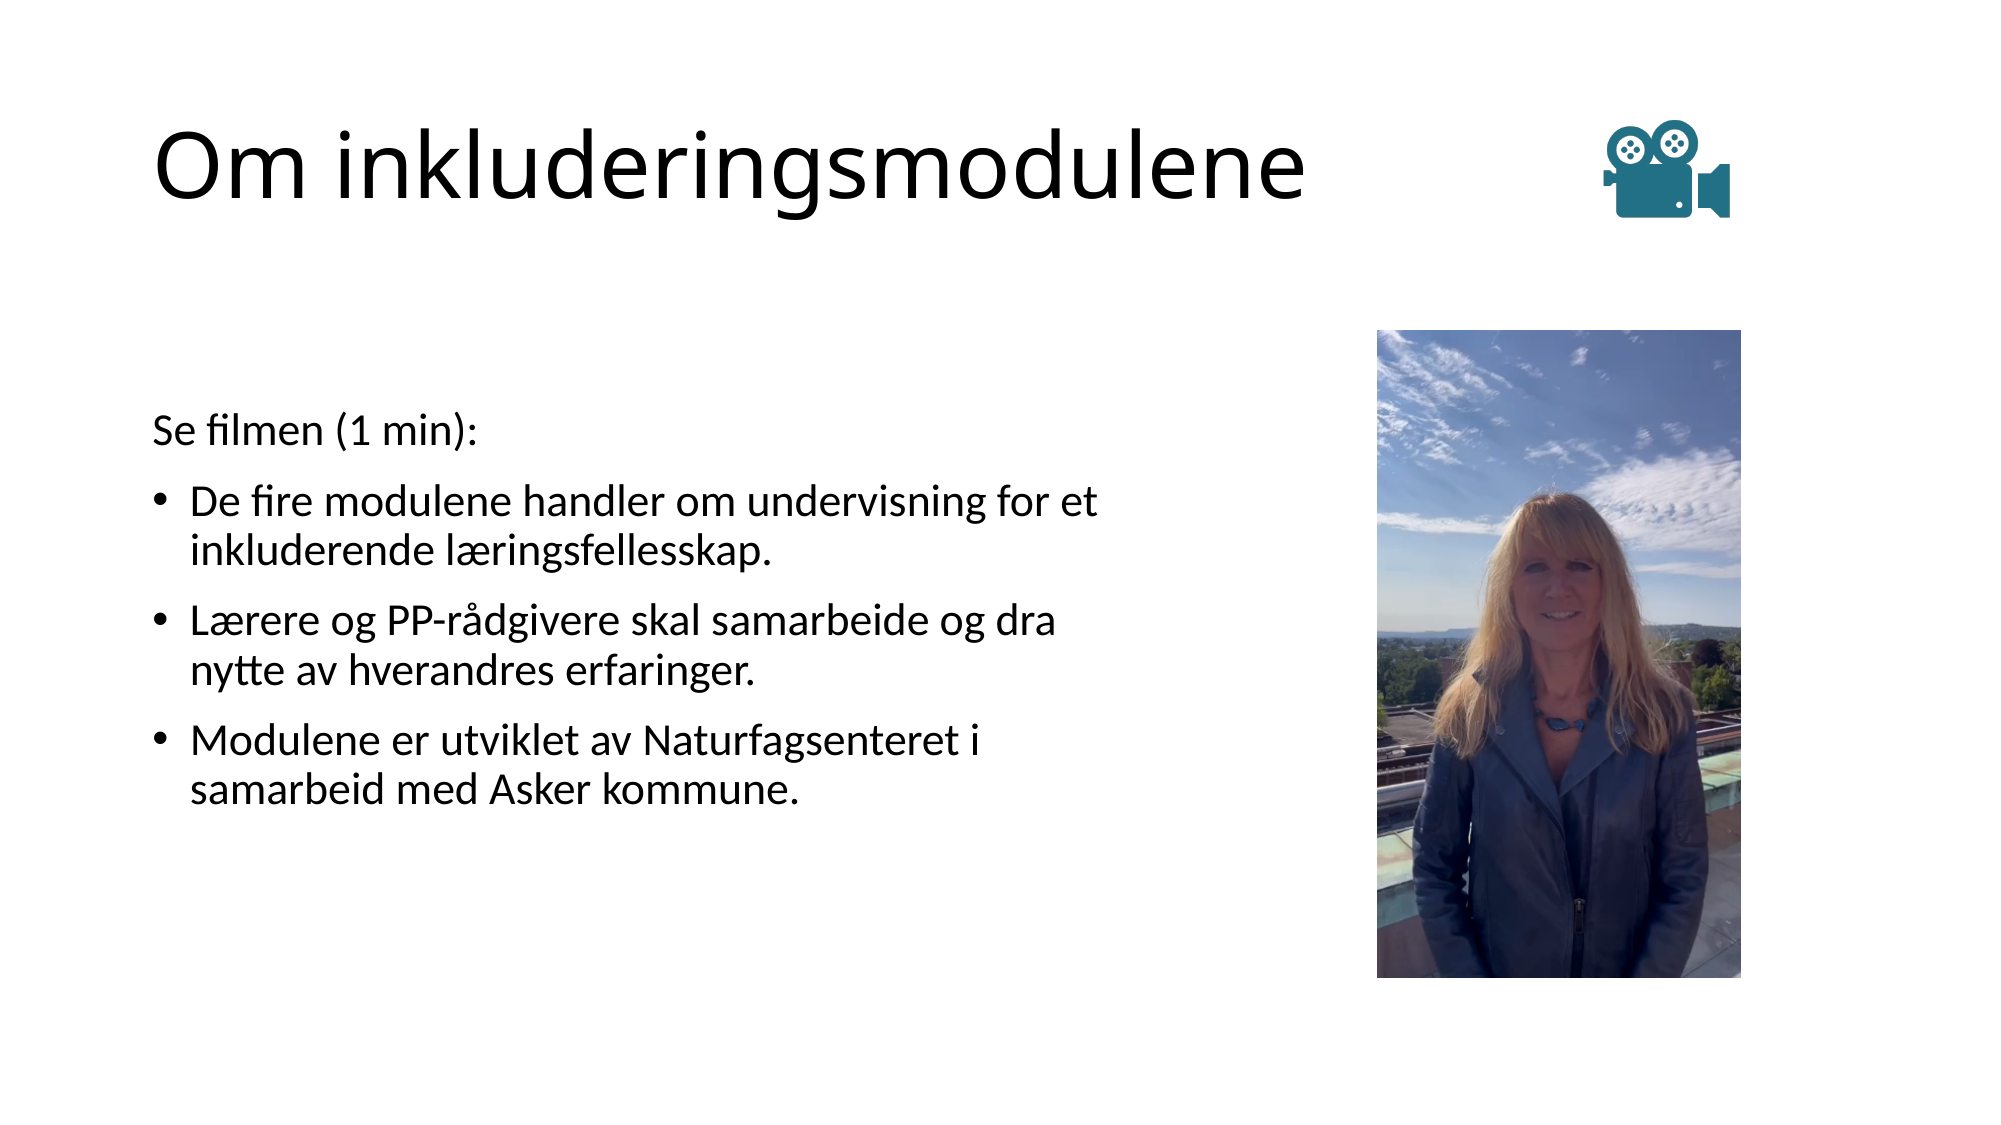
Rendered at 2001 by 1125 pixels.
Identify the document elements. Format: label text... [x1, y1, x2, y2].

picture [1591, 93, 1742, 244]
list Se filmen (1 min): De fire modulene handler om undervisning for et inkluderende læringsfellesskap. Lærere og PP-rådgivere skal samarbeide og dra nytte av hverandres erfaringer. Modulene er utviklet av Naturfagsenteret i samarbeid med Asker kommune. [137, 398, 1130, 846]
title Om inkluderingsmodulene [137, 59, 1863, 278]
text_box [1376, 329, 1742, 978]
